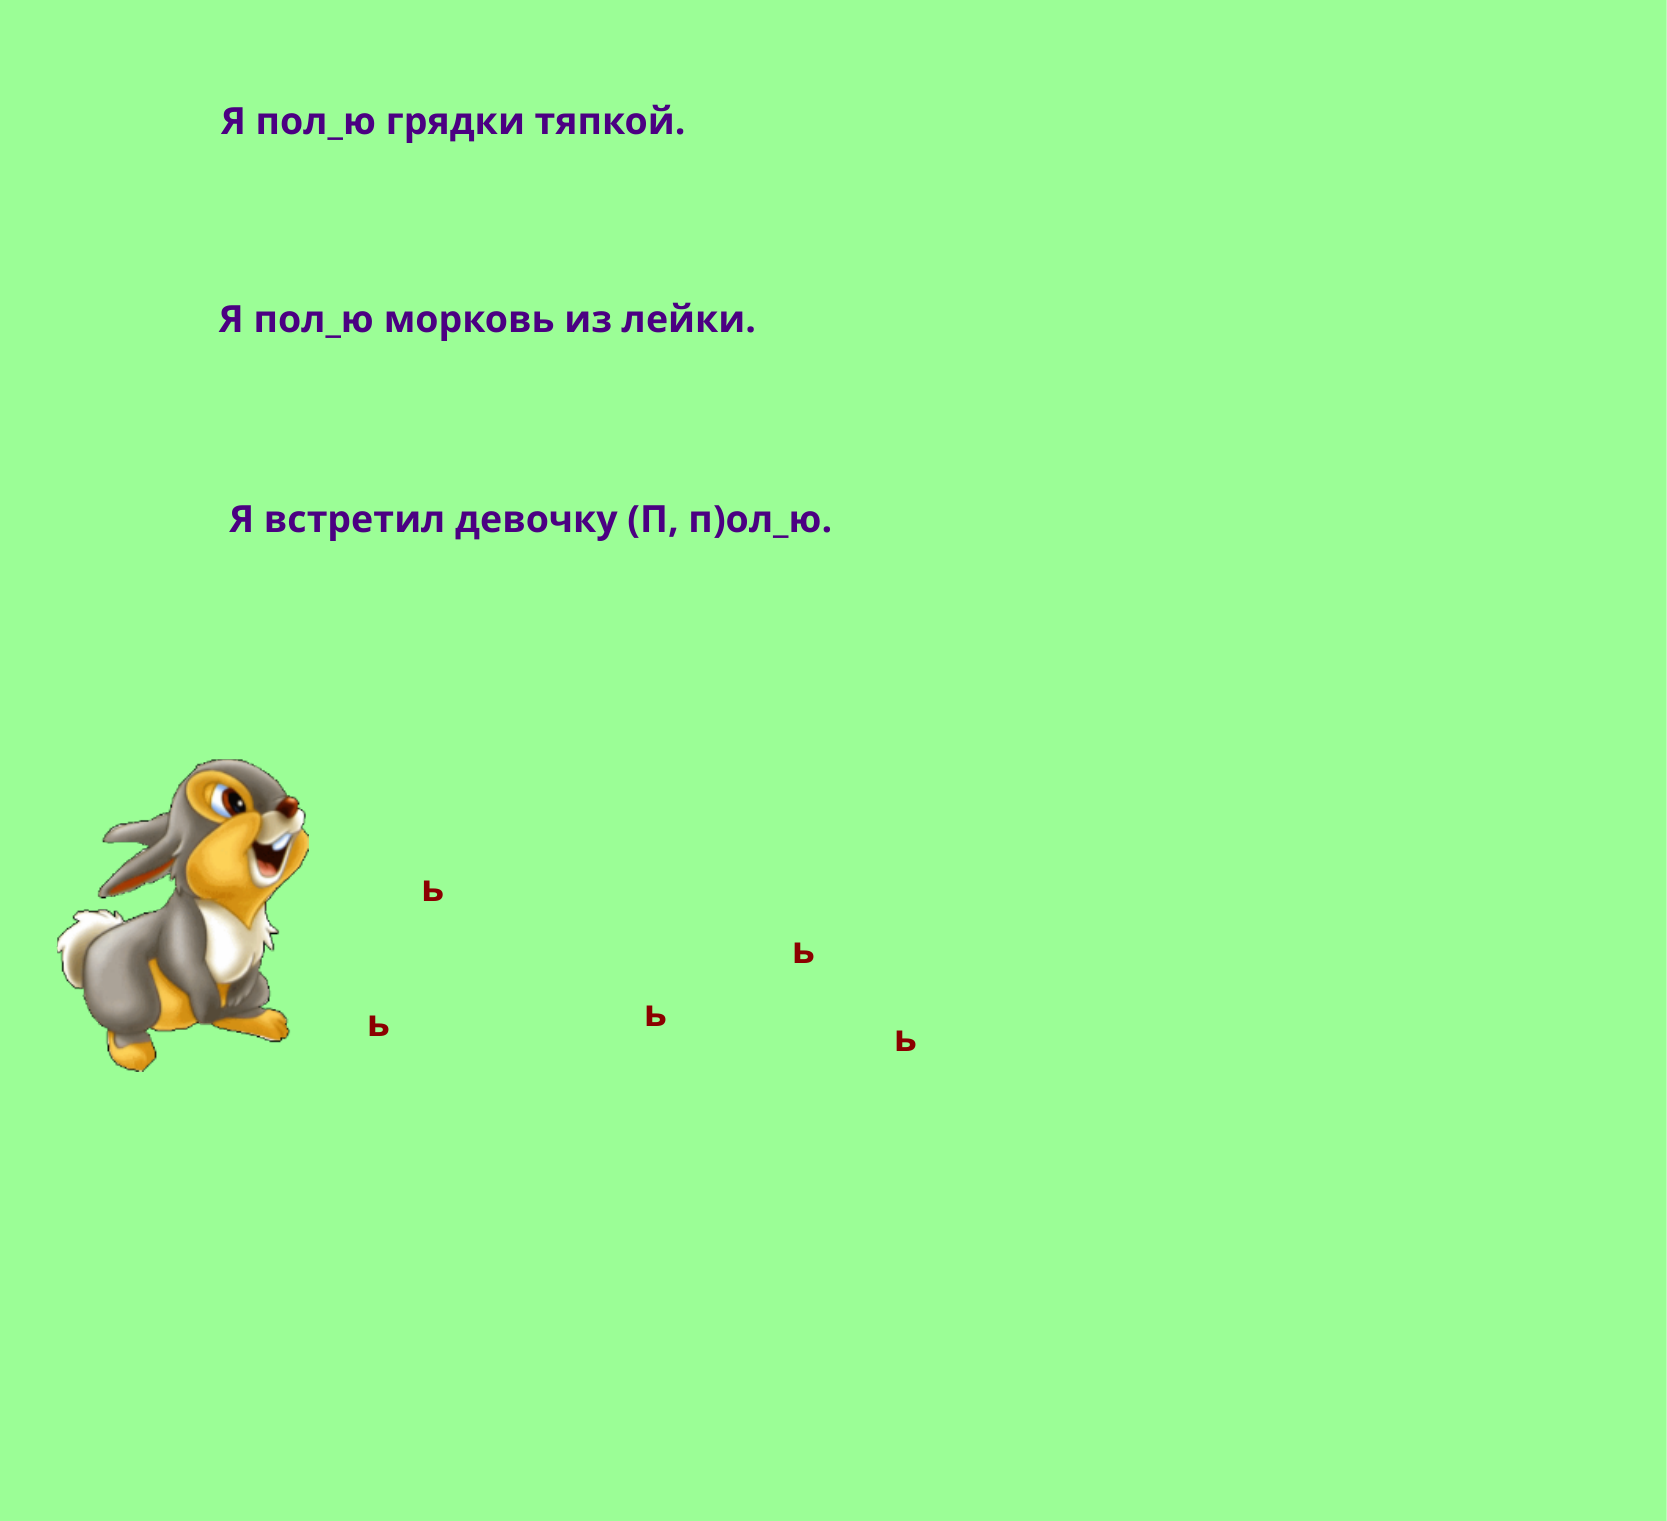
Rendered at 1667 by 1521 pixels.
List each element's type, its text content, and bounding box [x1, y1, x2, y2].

text_box ь [879, 1006, 984, 1066]
text_box ь [352, 991, 457, 1052]
text_box ь [406, 856, 511, 916]
text_box Я пол_ю морковь из лейки. [204, 287, 1430, 348]
text_box ь [777, 918, 882, 979]
text_box Я встретил девочку (П, п)ол_ю. [214, 487, 1561, 548]
text_box Я пол_ю грядки тяпкой. [206, 89, 1278, 150]
picture [55, 758, 309, 1072]
text_box ь [629, 981, 734, 1041]
